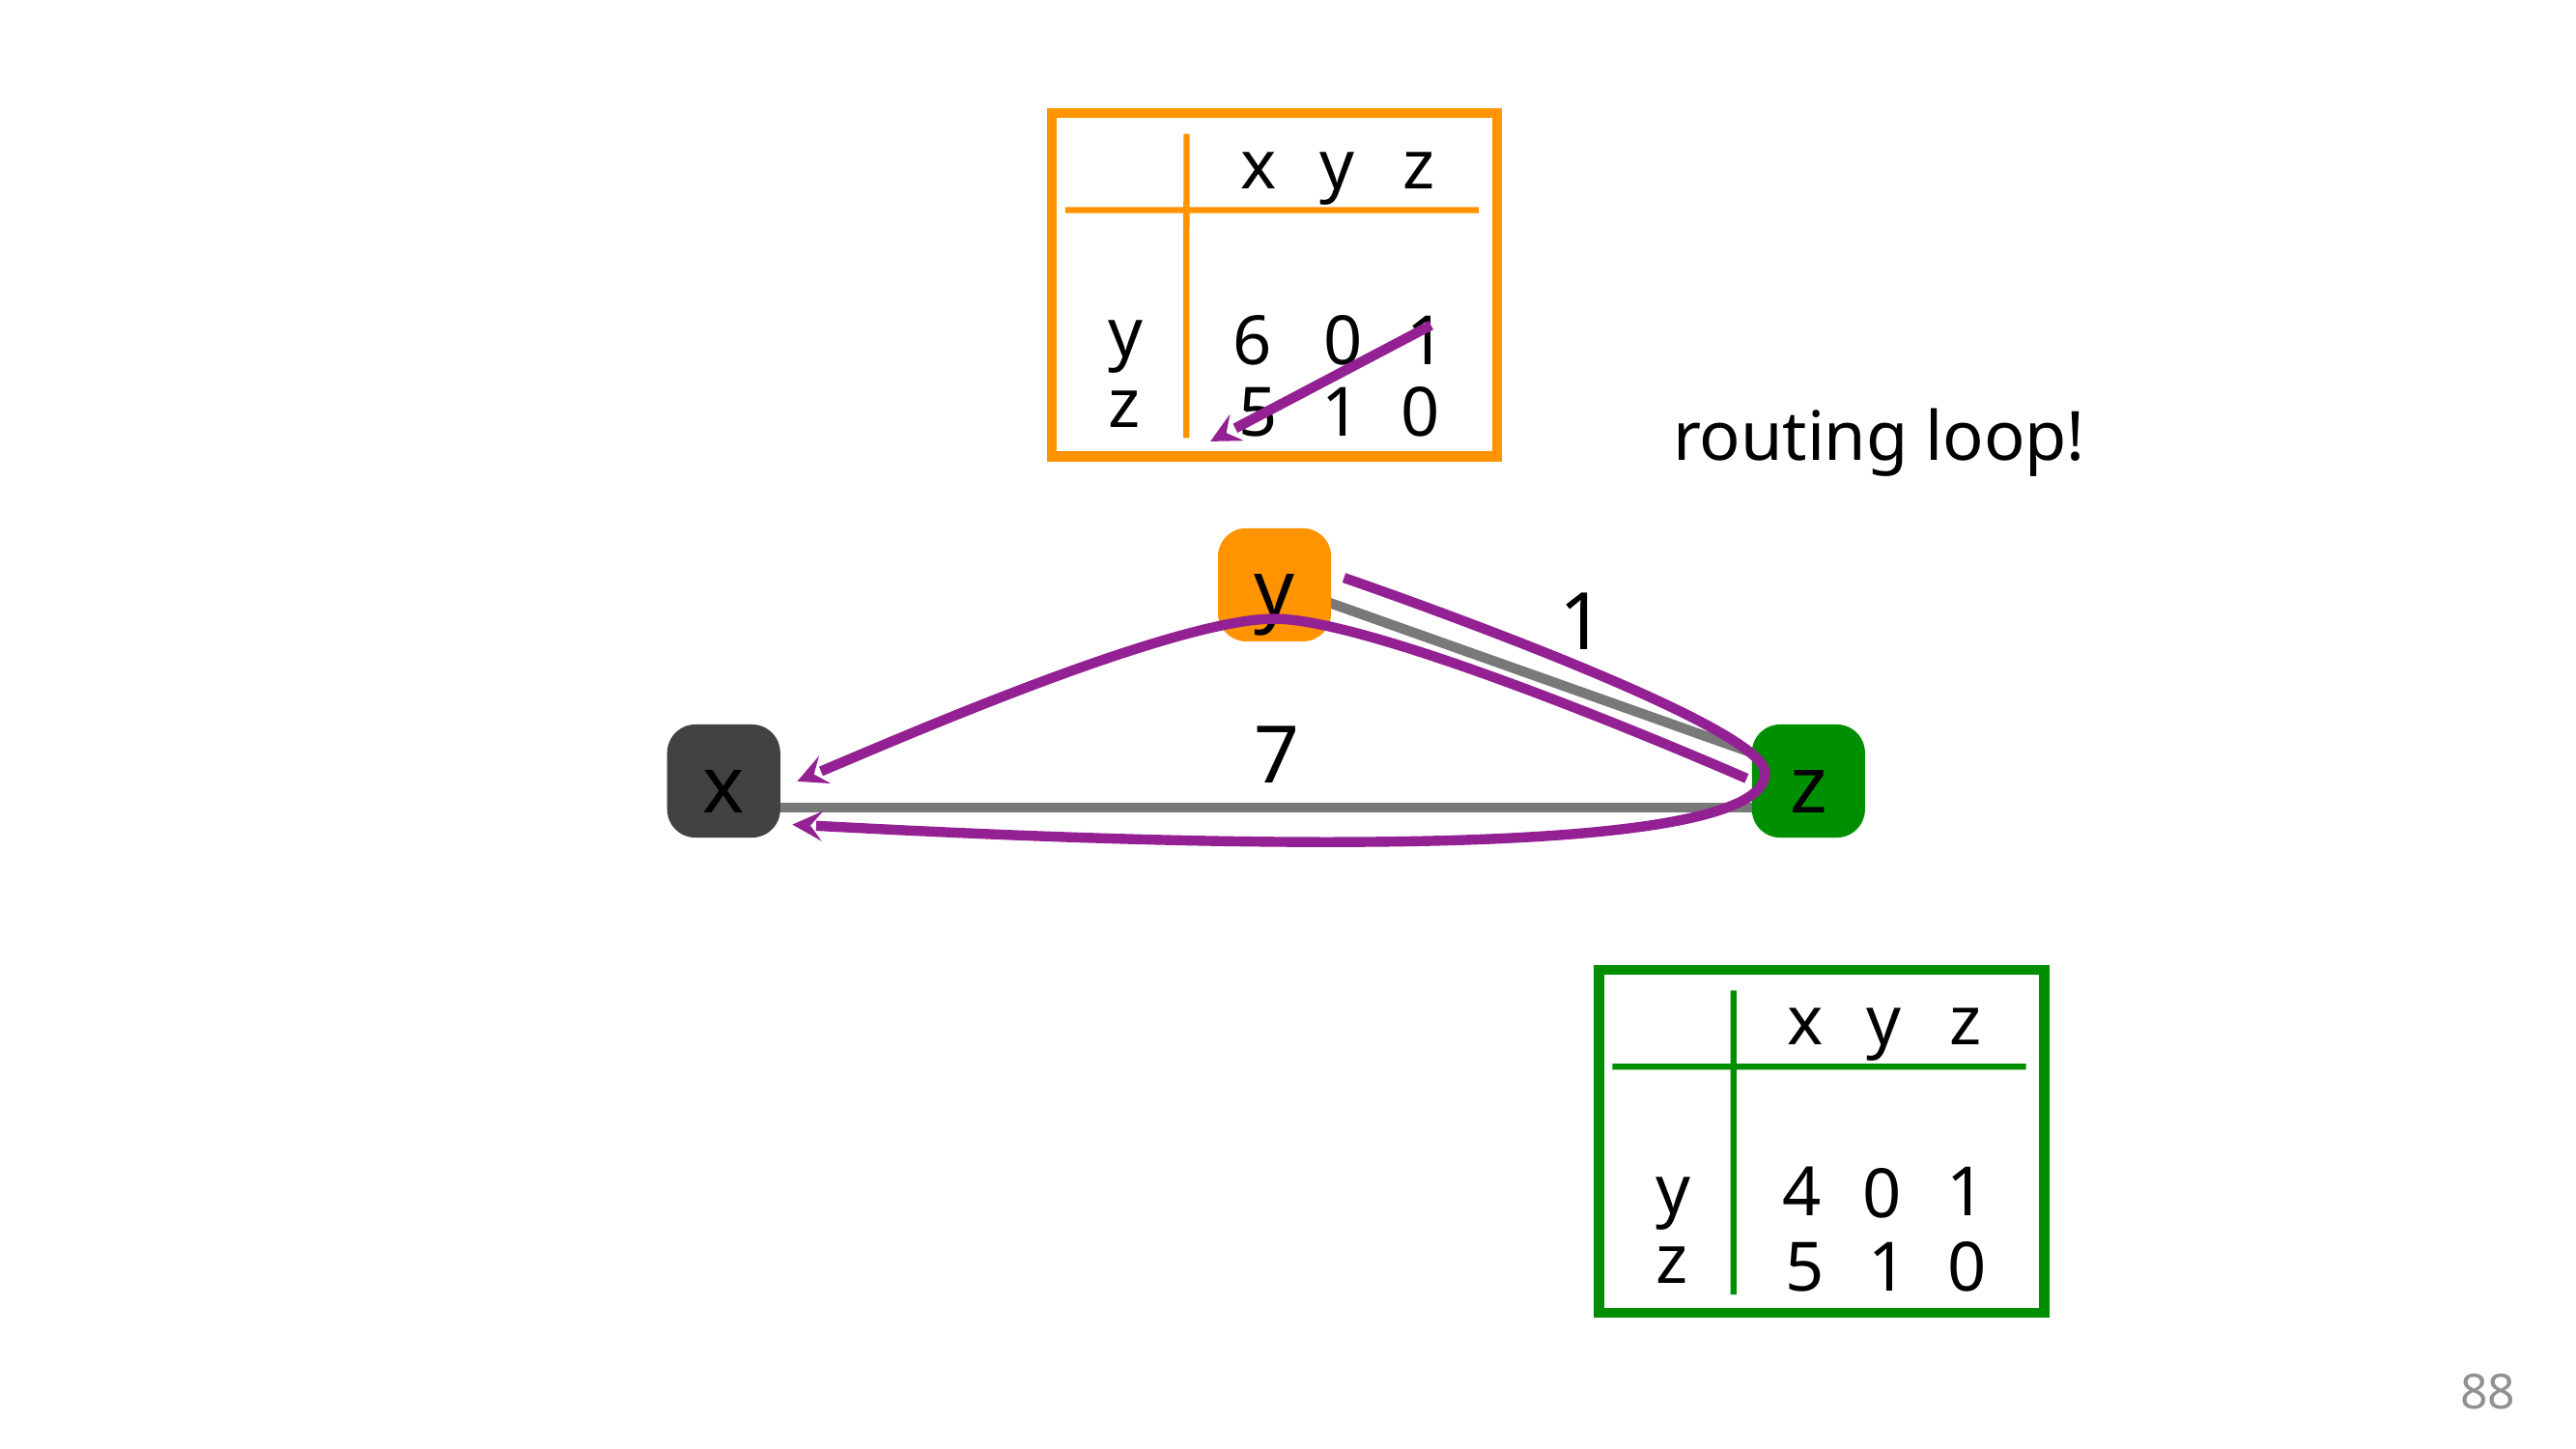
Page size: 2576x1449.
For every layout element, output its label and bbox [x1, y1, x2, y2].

slide_number [2453, 1359, 2522, 1434]
text_box [1652, 384, 2108, 482]
text_box [666, 527, 1865, 840]
text_box [1052, 113, 1498, 459]
text_box [1599, 969, 2045, 1314]
